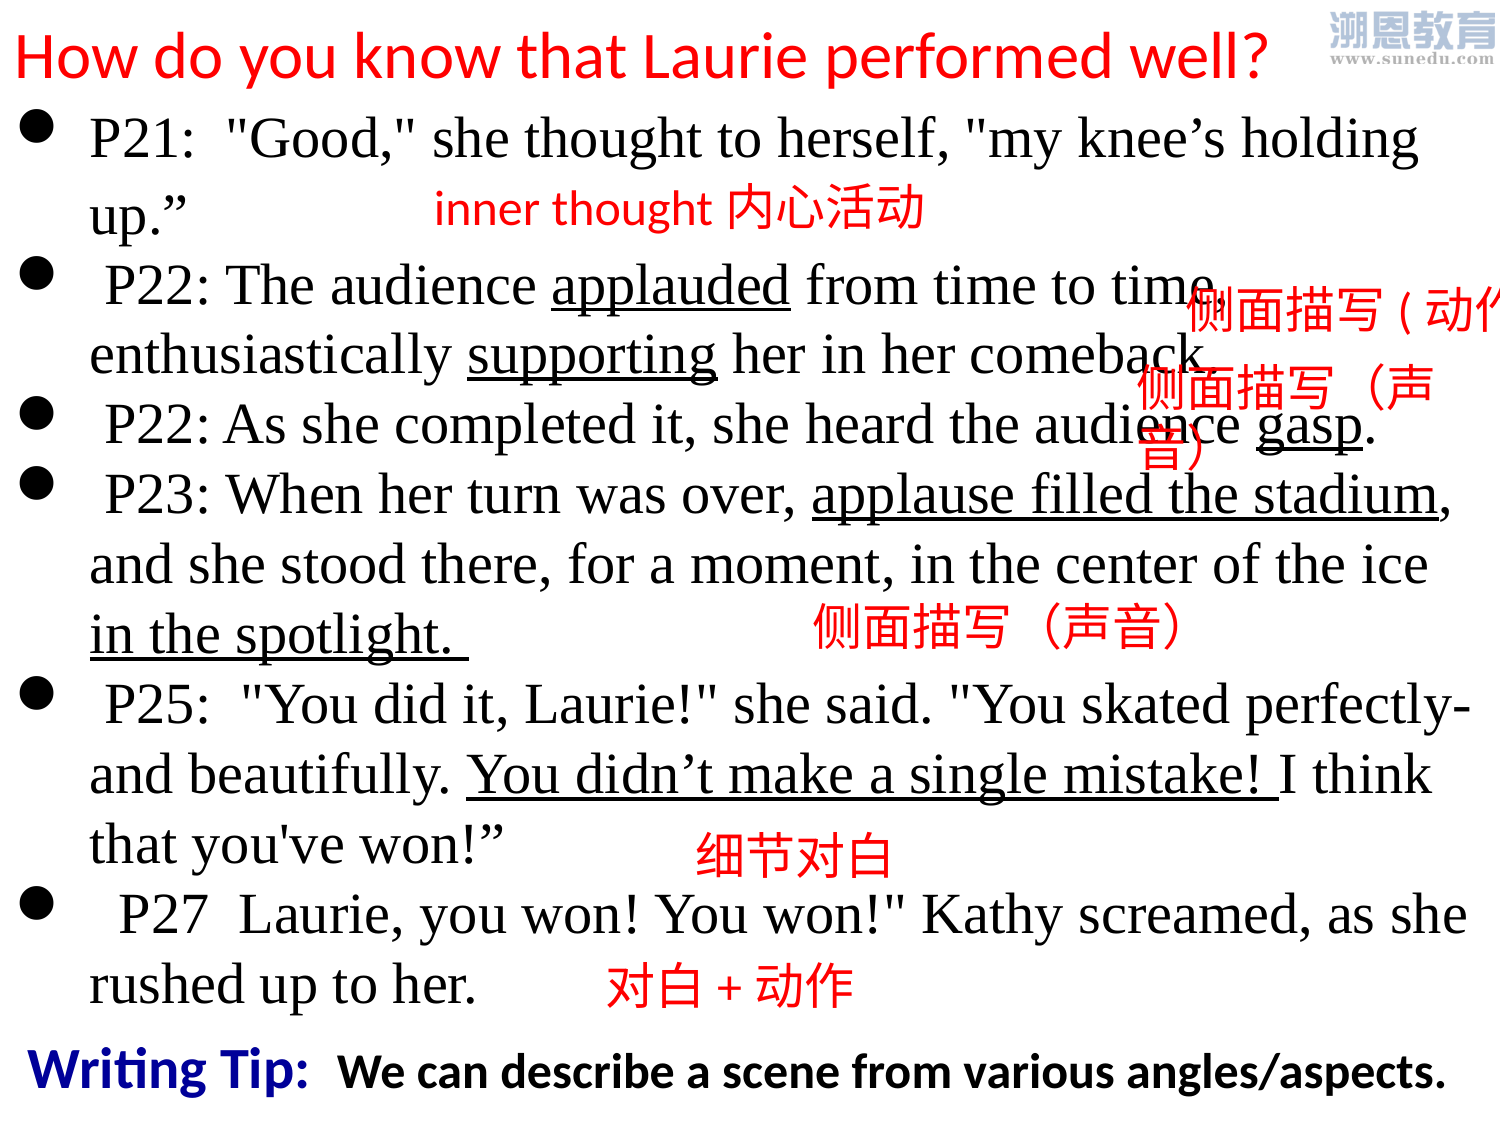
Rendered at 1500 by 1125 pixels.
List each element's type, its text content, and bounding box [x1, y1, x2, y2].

text_box 侧面描写（声音） [797, 588, 1331, 663]
text_box 侧面描写(动作) [1170, 271, 1500, 346]
text_box 侧面描写（声音） [1121, 349, 1500, 484]
text_box 细节对白 [680, 817, 1215, 893]
text_box Writing Tip: We can describe a scene from various angles/aspects. [0, 1023, 1496, 1108]
text_box inner thought内心活动 [419, 168, 953, 244]
text_box 对白+动作 [590, 947, 1125, 1023]
text_box How do you know that Laurie performed well? P21: "Good," she thought to herself, "my knee’s holding up.” P22: The audience applauded from time to time, enthusiastically supporting her in her comeback. P22: As she completed it, she heard the audience gasp. P23: When her turn was over, applause filled the stadium, and she stood there, for a moment, in the center of the ice in the spotlight. P25: "You did it, Laurie!" she said. "You skated perfectly-and beautifully. You didn’t make a single mistake! I think that you've won!” P27 Laurie, you won! You won!" Kathy screamed, as she rushed up to her. [0, 7, 1496, 1023]
